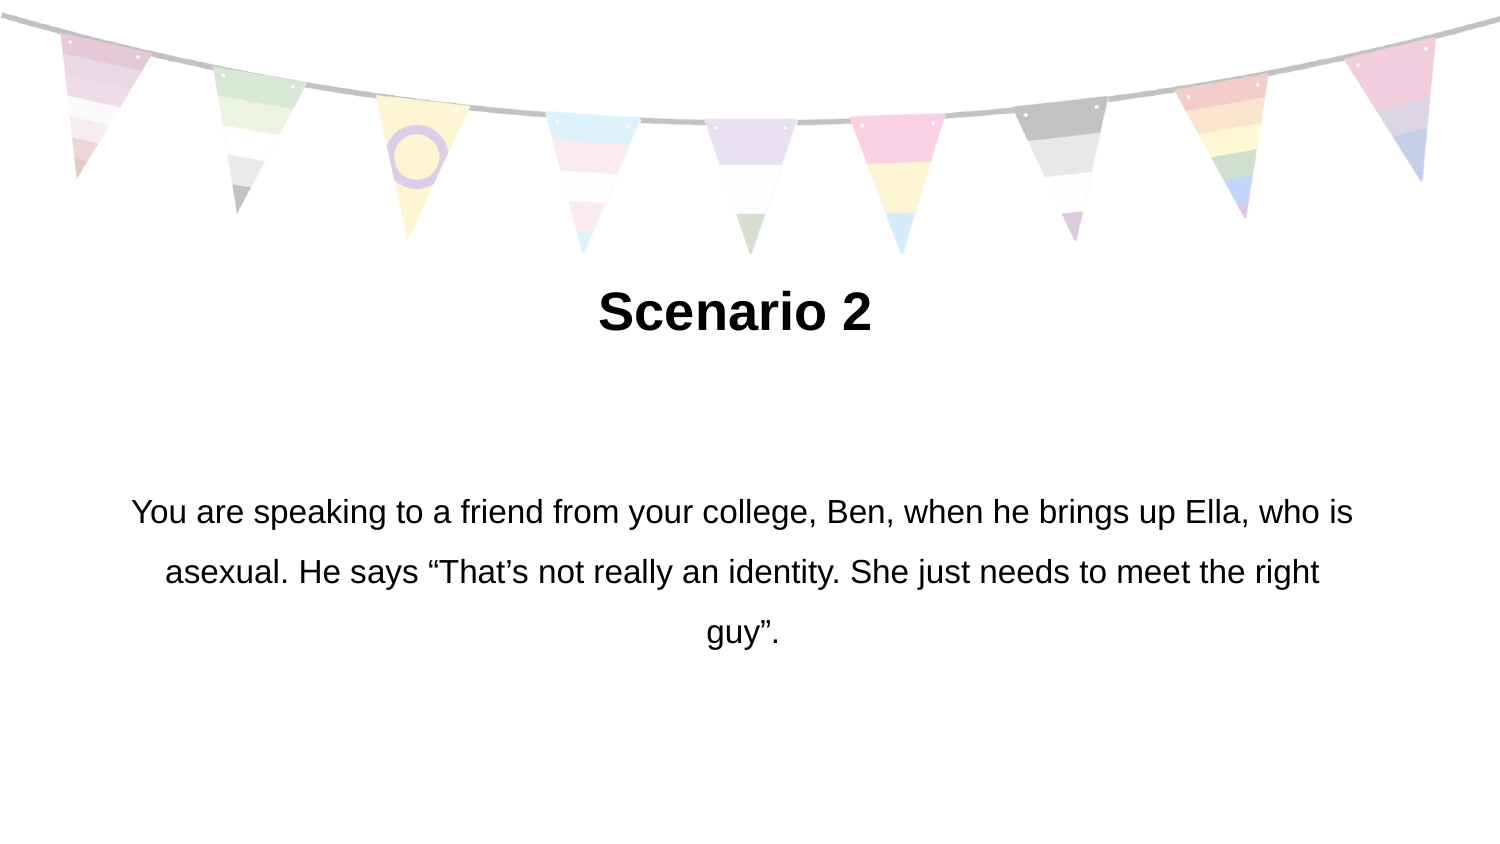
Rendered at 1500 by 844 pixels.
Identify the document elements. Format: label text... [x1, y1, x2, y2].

title Scenario 2 [43, 279, 1443, 357]
list You are speaking to a friend from your college, Ben, when he brings up Ella, who is asexual. He says “That’s not really an identity. She just needs to meet the right guy”. [108, 357, 1378, 810]
picture [0, 0, 1500, 270]
